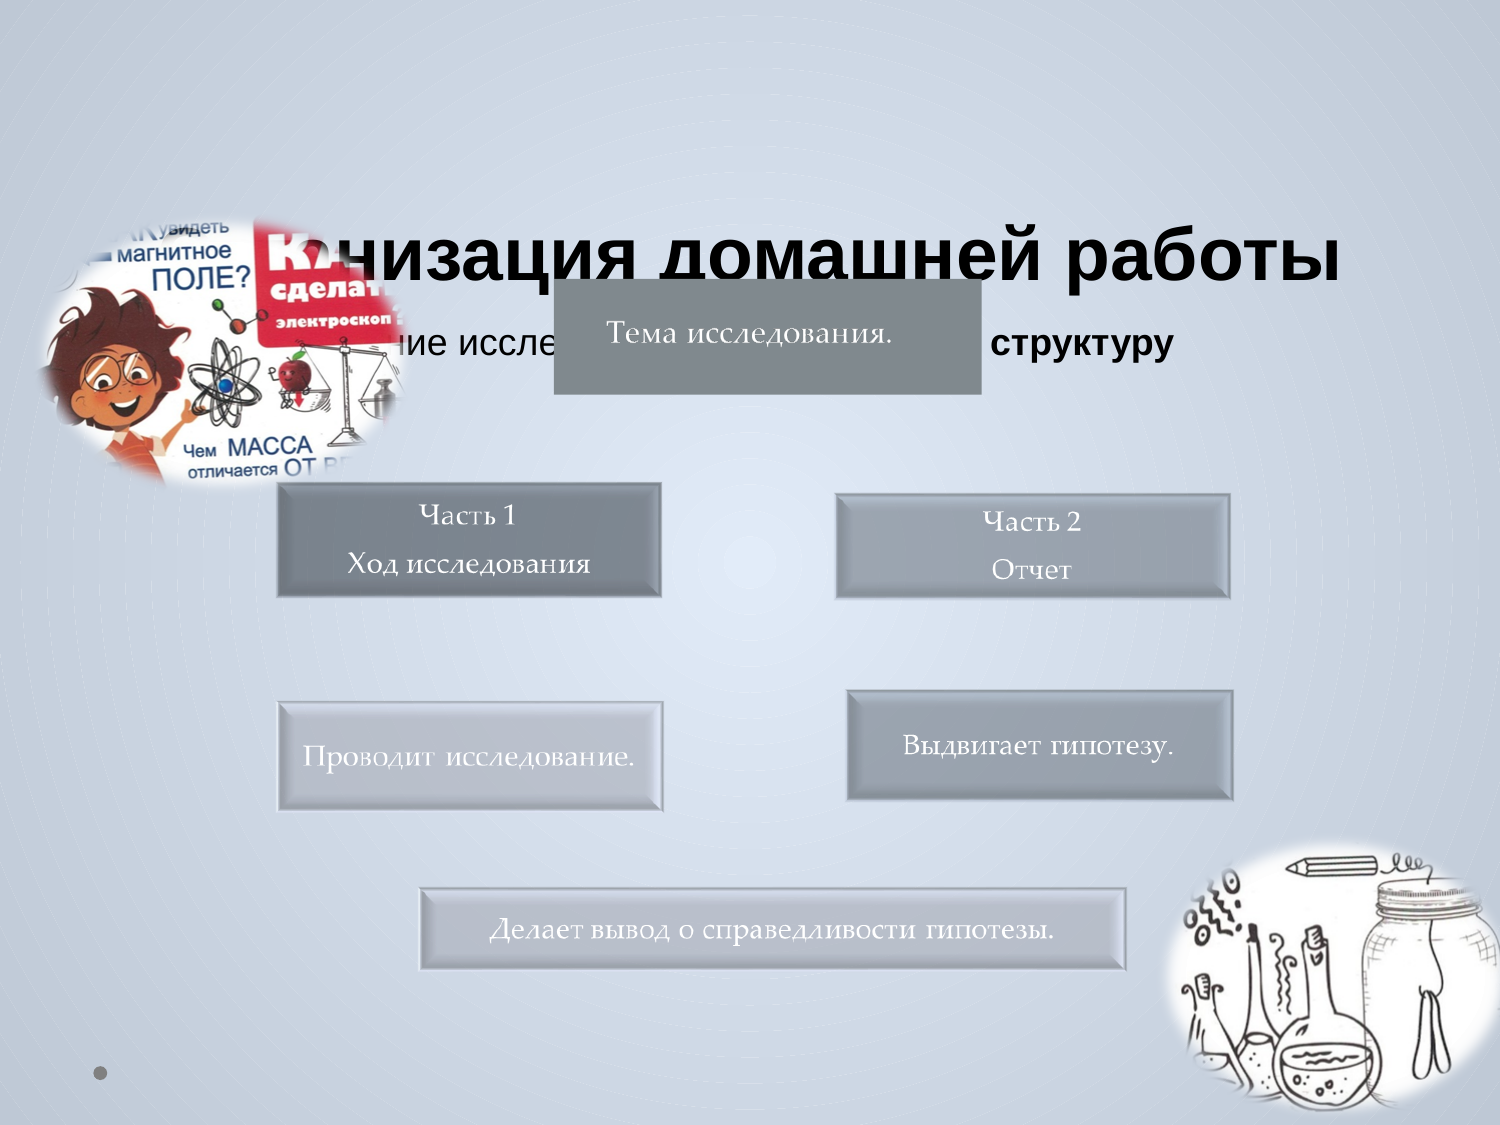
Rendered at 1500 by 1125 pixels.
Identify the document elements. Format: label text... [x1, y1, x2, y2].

picture [1151, 828, 1500, 1125]
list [121, 195, 1414, 1095]
picture [587, 304, 913, 370]
picture [29, 207, 419, 502]
title Организация домашней работы Домашние исследования имеют единую структуру [0, 184, 1451, 416]
